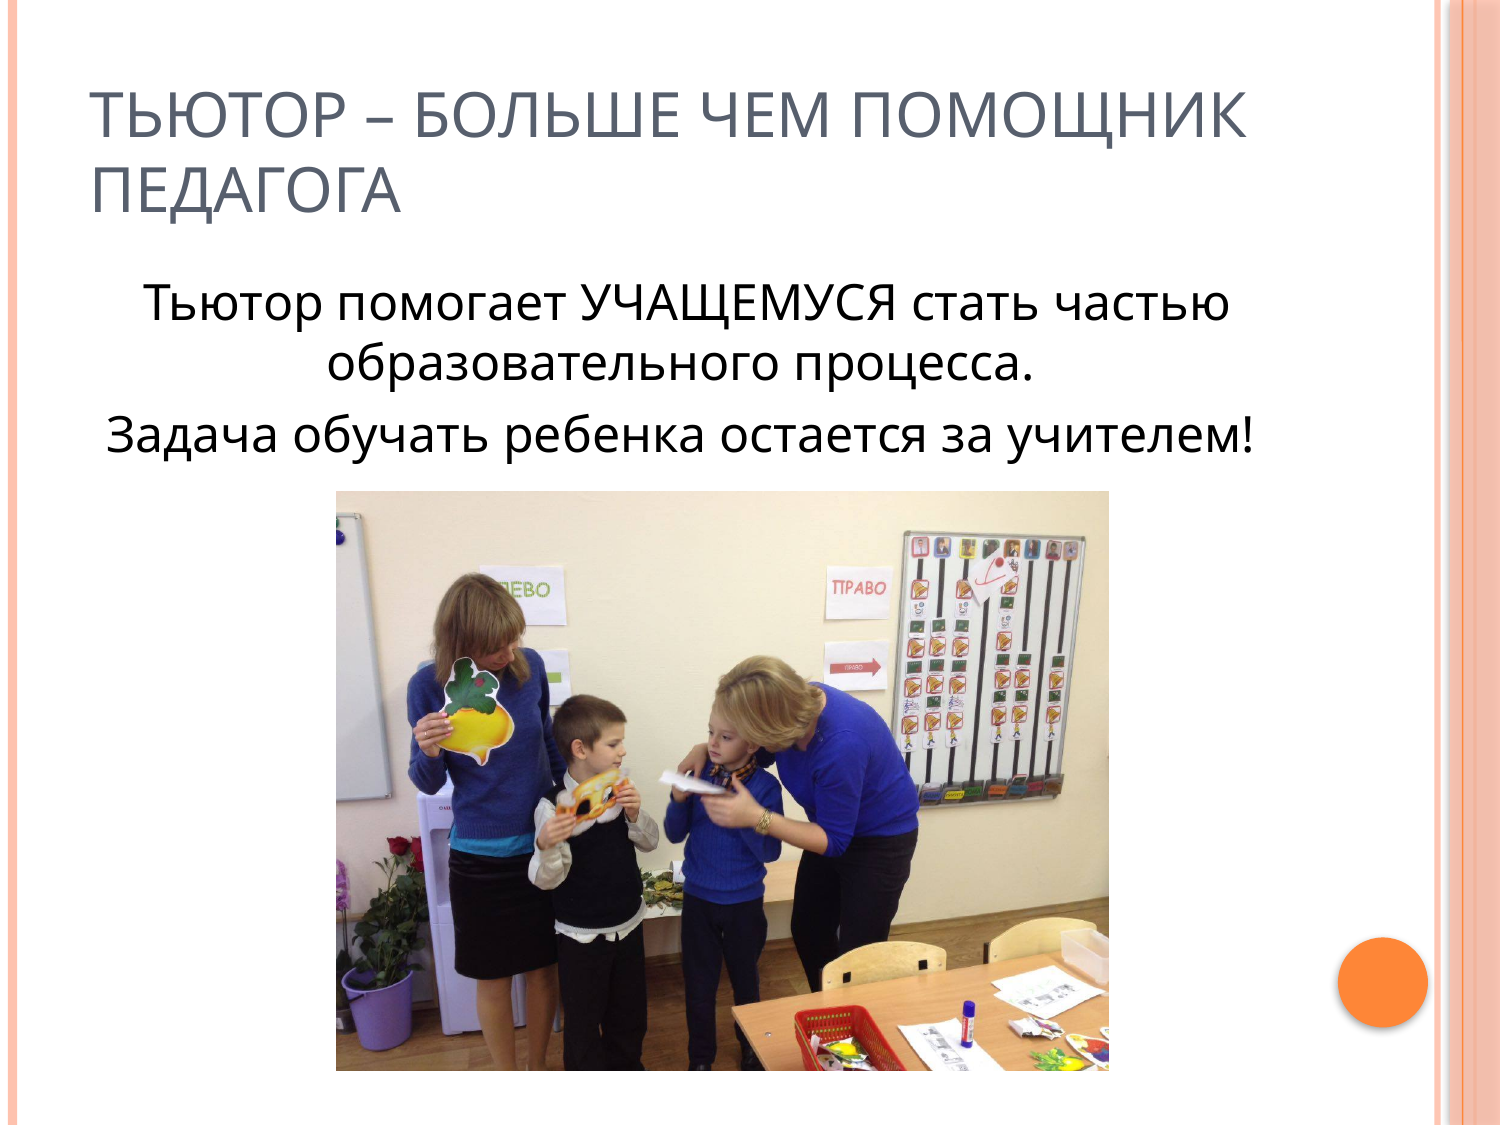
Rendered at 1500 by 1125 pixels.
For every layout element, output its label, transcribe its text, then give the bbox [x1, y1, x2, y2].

picture [335, 491, 1109, 1071]
title Тьютор – больше чем помощник педагога [75, 45, 1300, 233]
list Тьютор помогает УЧАЩЕМУСЯ стать частью образовательного процесса. Задача обучать ребенка остается за учителем! [75, 262, 1300, 1062]
